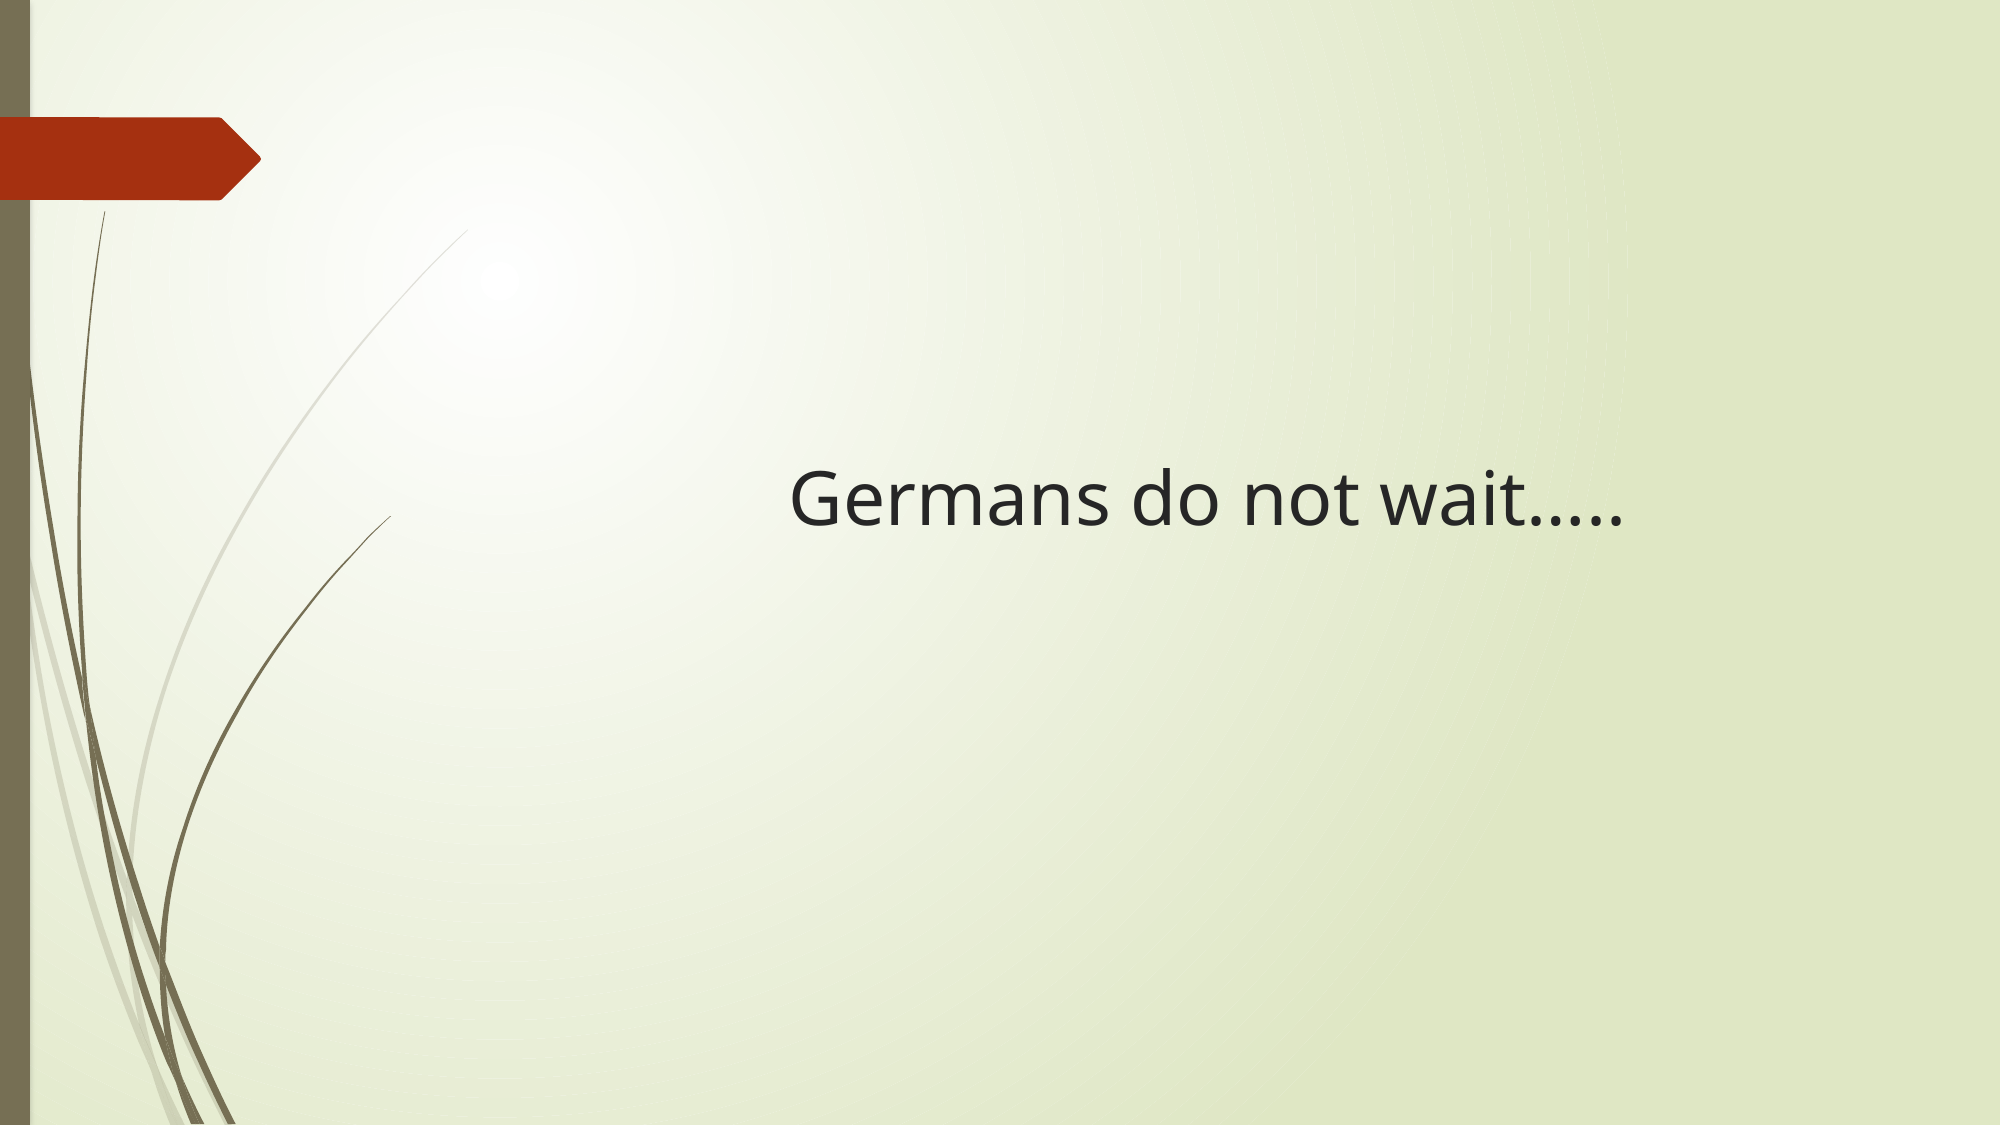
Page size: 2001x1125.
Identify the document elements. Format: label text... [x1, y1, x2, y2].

title Germans do not wait….. [476, 443, 1939, 654]
